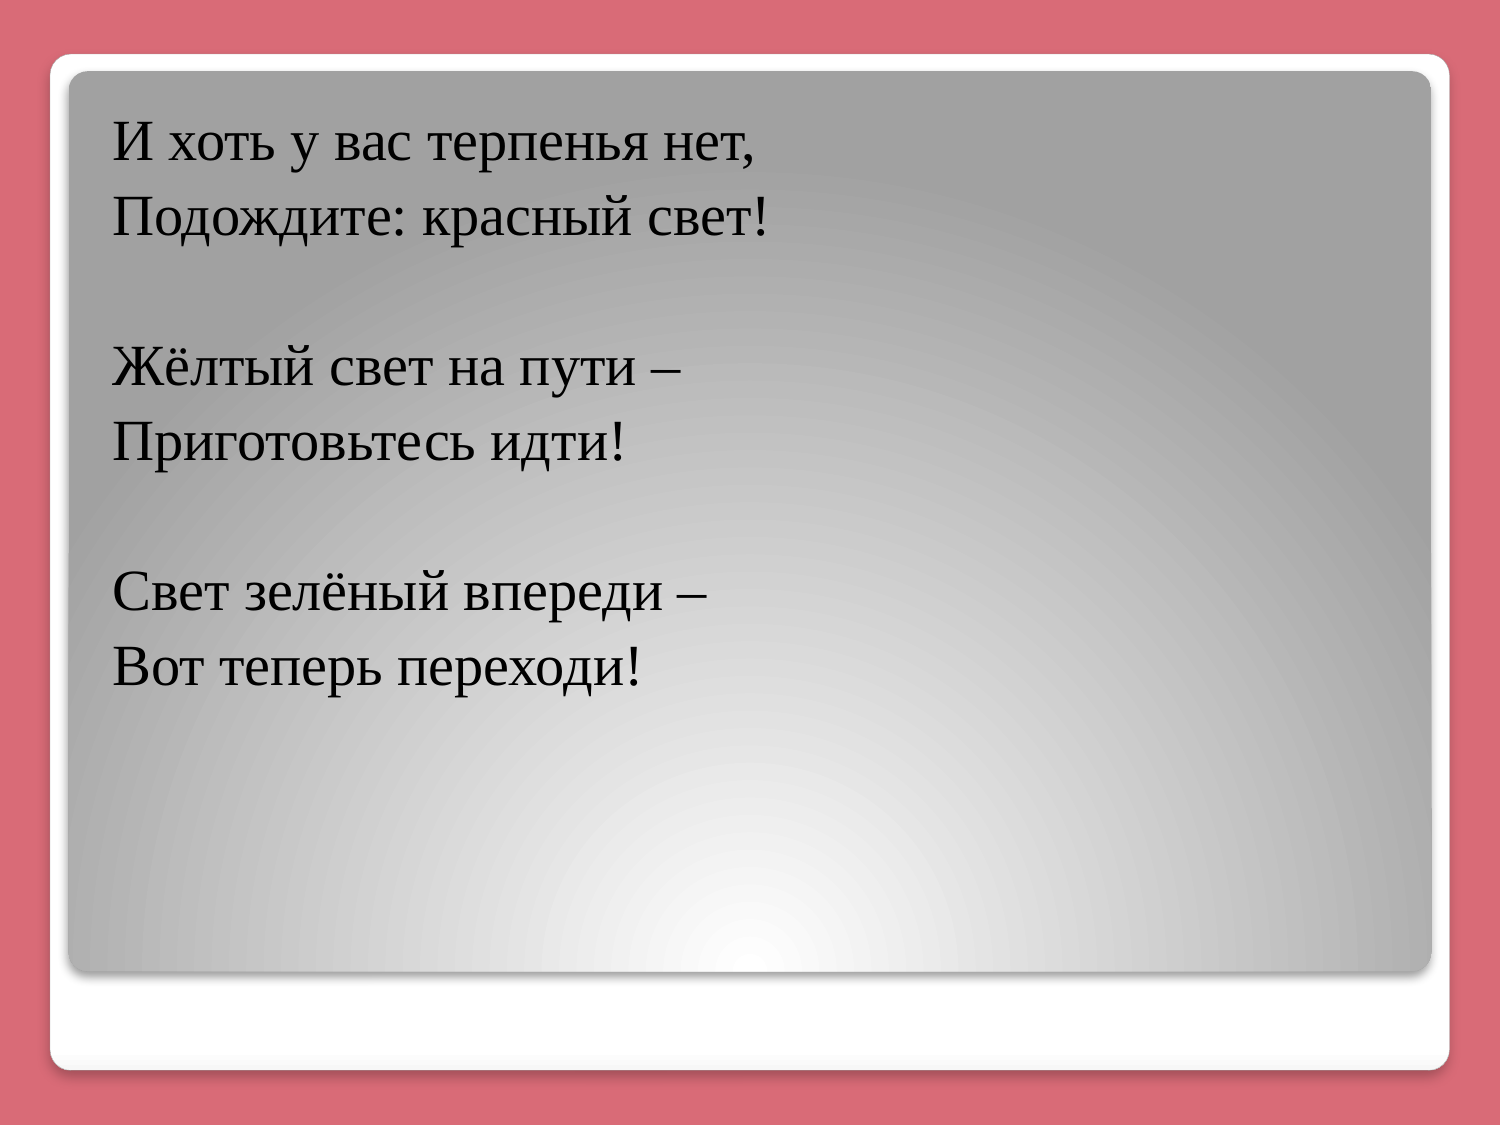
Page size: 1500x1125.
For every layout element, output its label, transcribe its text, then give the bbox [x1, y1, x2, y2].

list И хоть у вас терпенья нет, Подождите: красный свет! Жёлтый свет на пути – Приготовьтесь идти! Свет зелёный впереди – Вот теперь переходи! [82, 86, 1425, 774]
